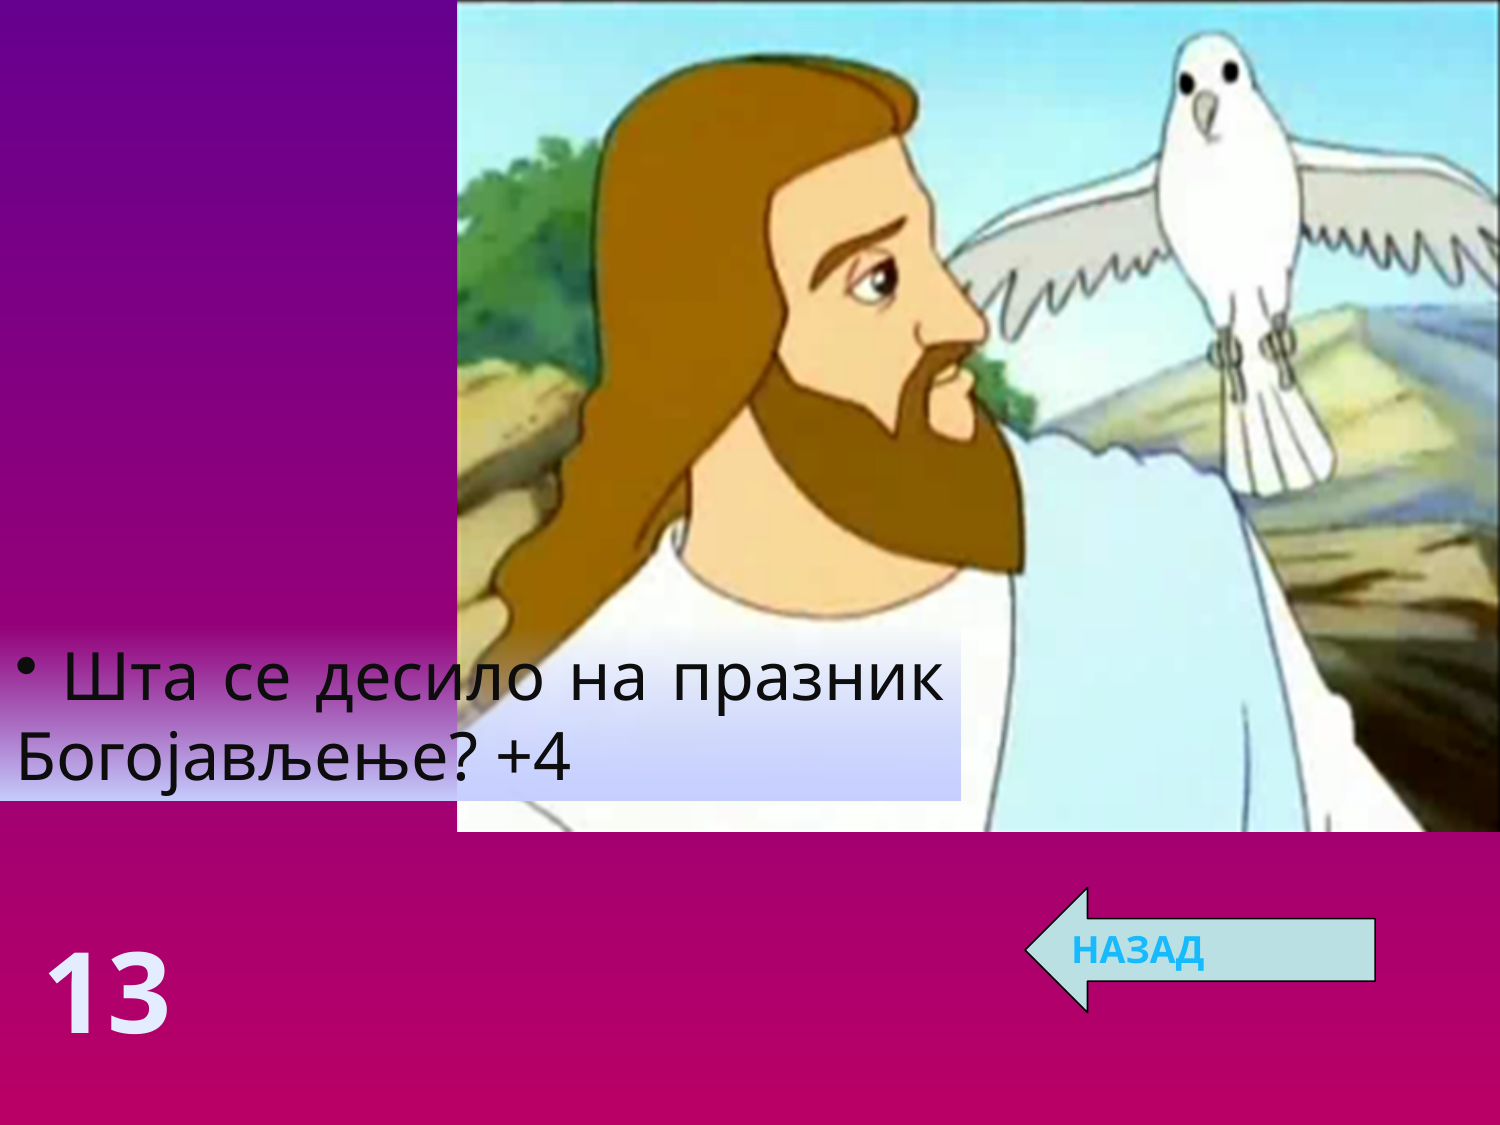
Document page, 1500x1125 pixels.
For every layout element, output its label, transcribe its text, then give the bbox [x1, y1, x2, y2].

picture [457, 0, 1500, 832]
text_box НАЗАД [1025, 887, 1376, 1013]
text_box Шта се десило на празник Богојављење? +4 [0, 626, 447, 801]
text_box 13 [27, 913, 187, 1064]
